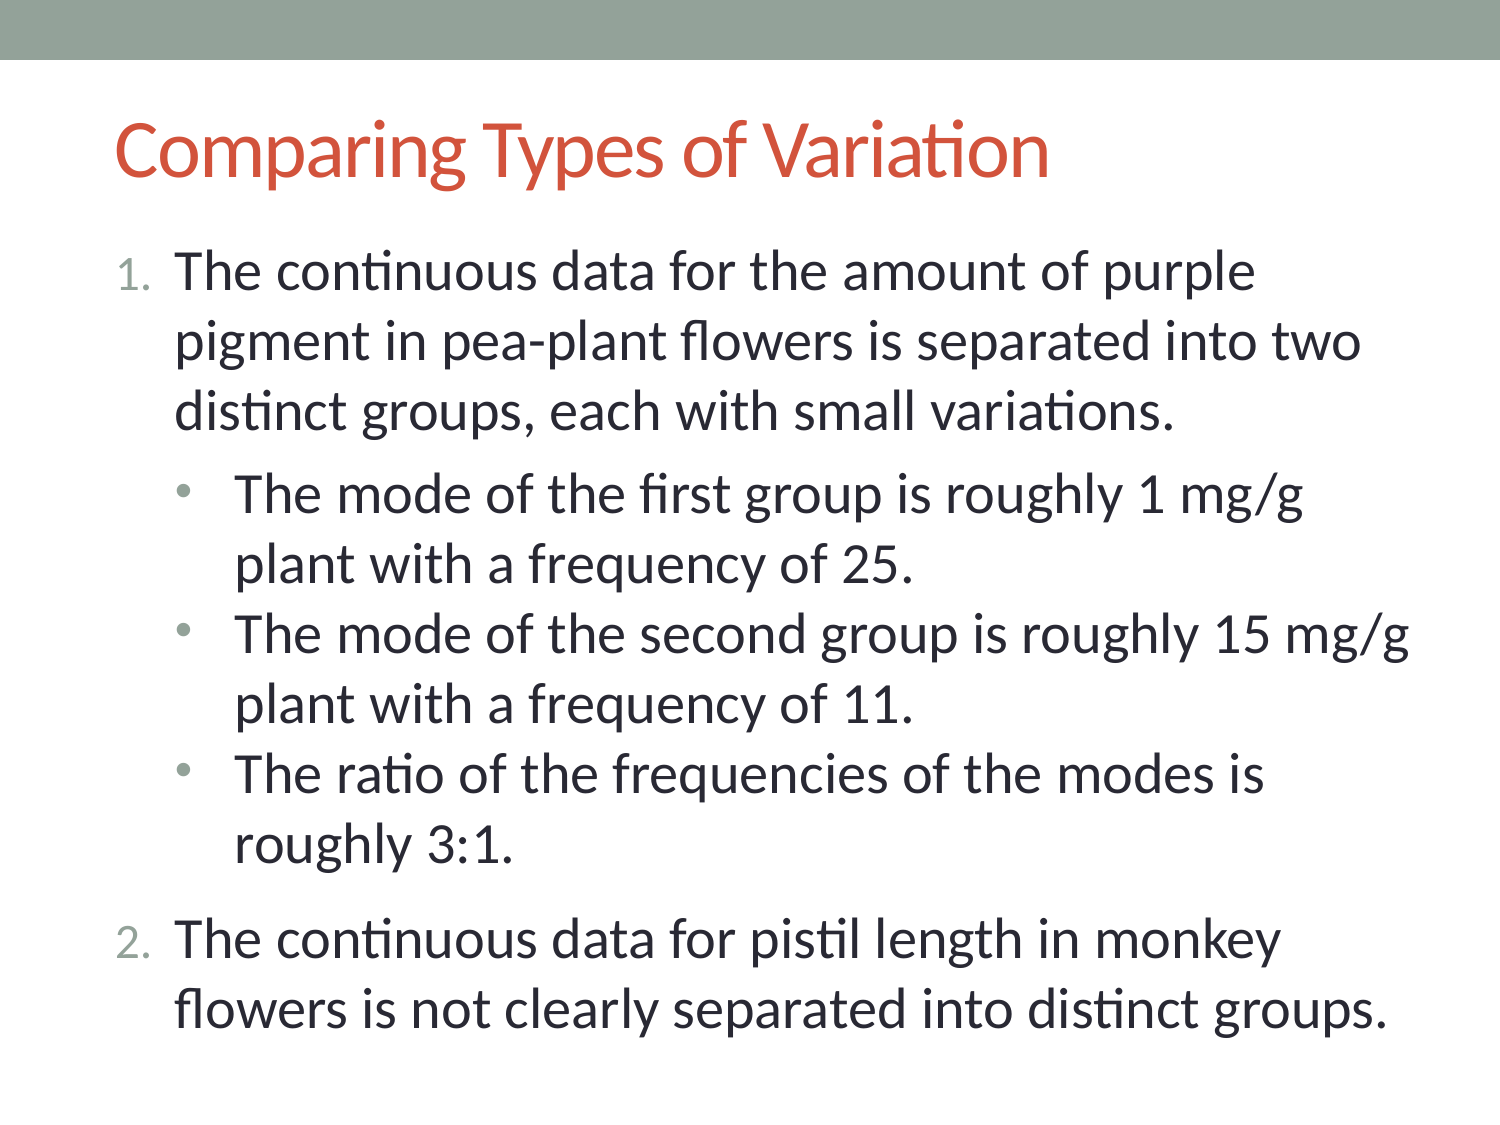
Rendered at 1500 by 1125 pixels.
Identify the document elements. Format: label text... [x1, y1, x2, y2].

list The continuous data for the amount of purple pigment in pea-plant flowers is separated into two distinct groups, each with small variations. The mode of the first group is roughly 1 mg/g plant with a frequency of 25. The mode of the second group is roughly 15 mg/g plant with a frequency of 11. The ratio of the frequencies of the modes is roughly 3:1. The continuous data for pistil length in monkey flowers is not clearly separated into distinct groups. [99, 224, 1450, 1063]
title Comparing Types of Variation [99, 62, 1425, 224]
